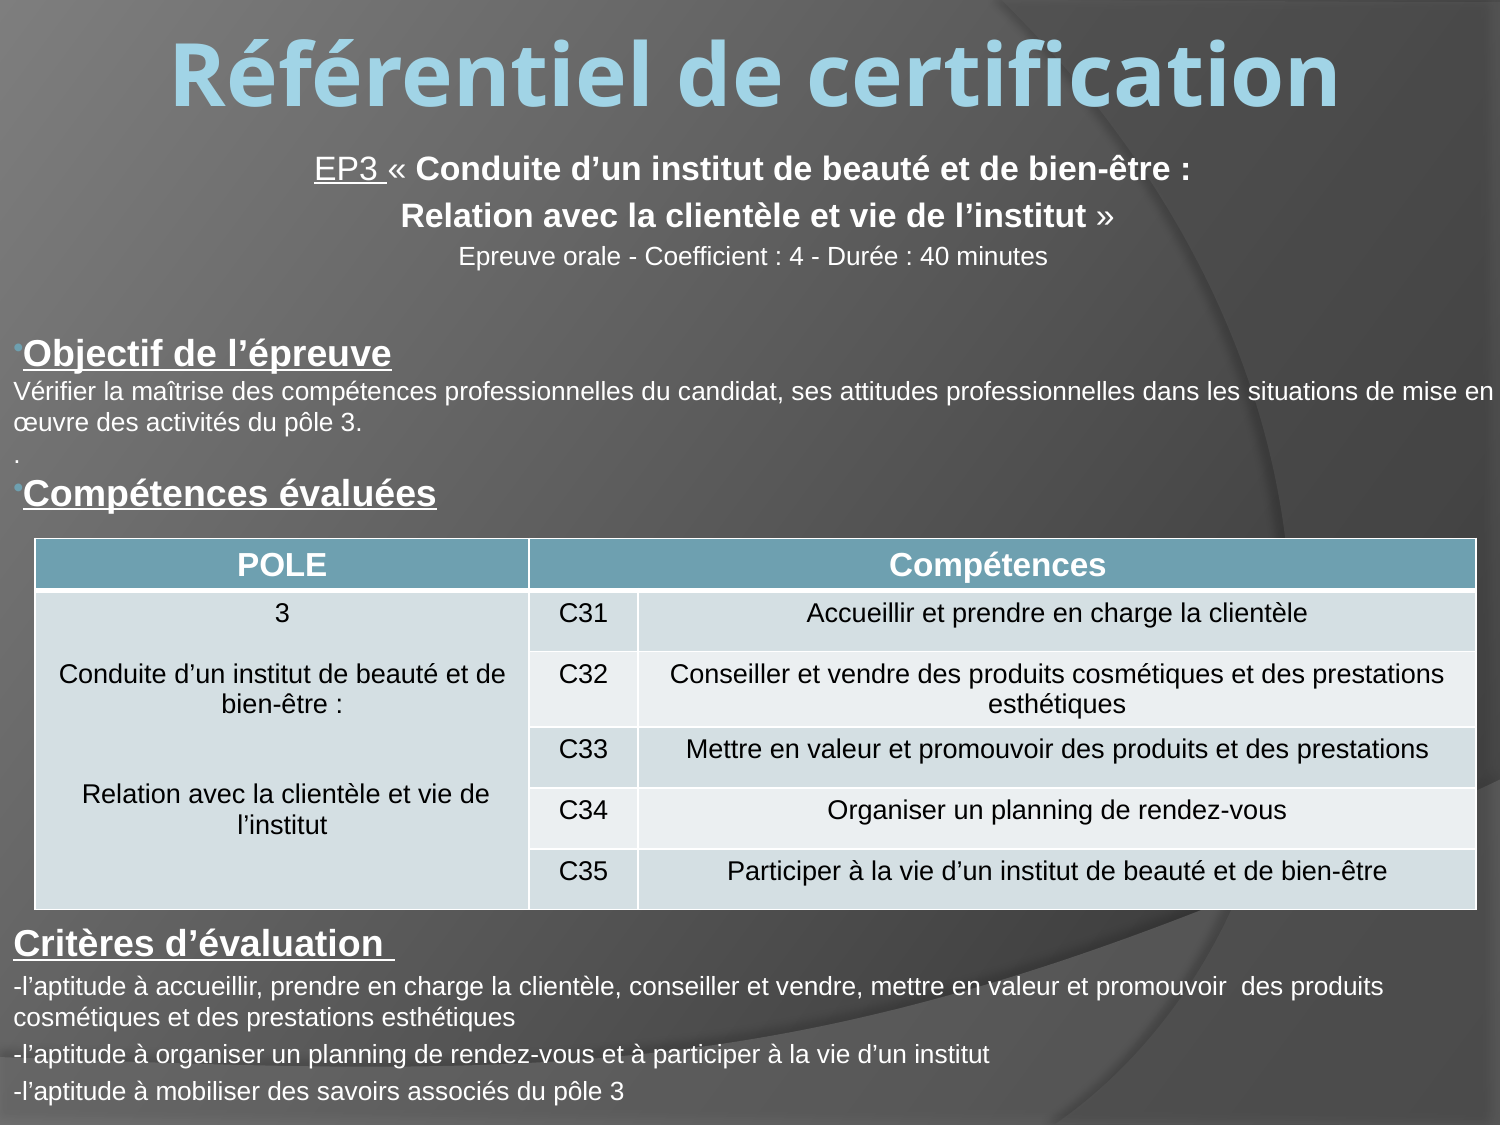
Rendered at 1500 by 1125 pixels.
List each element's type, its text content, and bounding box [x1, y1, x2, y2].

table_cell Conseiller et vendre des produits cosmétiques et des prestations esthétiques [639, 652, 1475, 726]
table_cell Participer à la vie d’un institut de beauté et de bien-être [639, 850, 1475, 909]
table_header Compétences [530, 539, 1475, 588]
table_cell Mettre en valeur et promouvoir des produits et des prestations [639, 728, 1475, 787]
table_cell 3 Conduite d’un institut de beauté et de bien-être : Relation avec la clientèle et vie de l’institut [36, 593, 528, 909]
table_cell C32 [530, 652, 637, 726]
table_cell C33 [530, 728, 637, 787]
table_cell C35 [530, 850, 637, 909]
list EP3 « Conduite d’un institut de beauté et de bien-être : Relation avec la clientèle et vie de l’institut » Epreuve orale - Coefficient : 4 - Durée : 40 minutes Objectif de l’épreuve Vérifier la maîtrise des compétences professionnelles du candidat, ses attitudes professionnelles dans les situations de mise en œuvre des activités du pôle 3. . Compétences évaluées Critères d’évaluation -l’aptitude à accueillir, prendre en charge la clientèle, conseiller et vendre, mettre en valeur et promouvoir des produits cosmétiques et des prestations esthétiques -l’aptitude à organiser un planning de rendez-vous et à participer à la vie d’un institut -l’aptitude à mobiliser des savoirs associés du pôle 3 [5, 137, 1500, 1106]
text_box Référentiel de certification [88, 19, 1424, 137]
table_header POLE [36, 539, 528, 588]
table_cell Organiser un planning de rendez-vous [639, 789, 1475, 848]
table_cell C34 [530, 789, 637, 848]
table_cell Accueillir et prendre en charge la clientèle [639, 593, 1475, 651]
table_cell C31 [530, 593, 637, 651]
